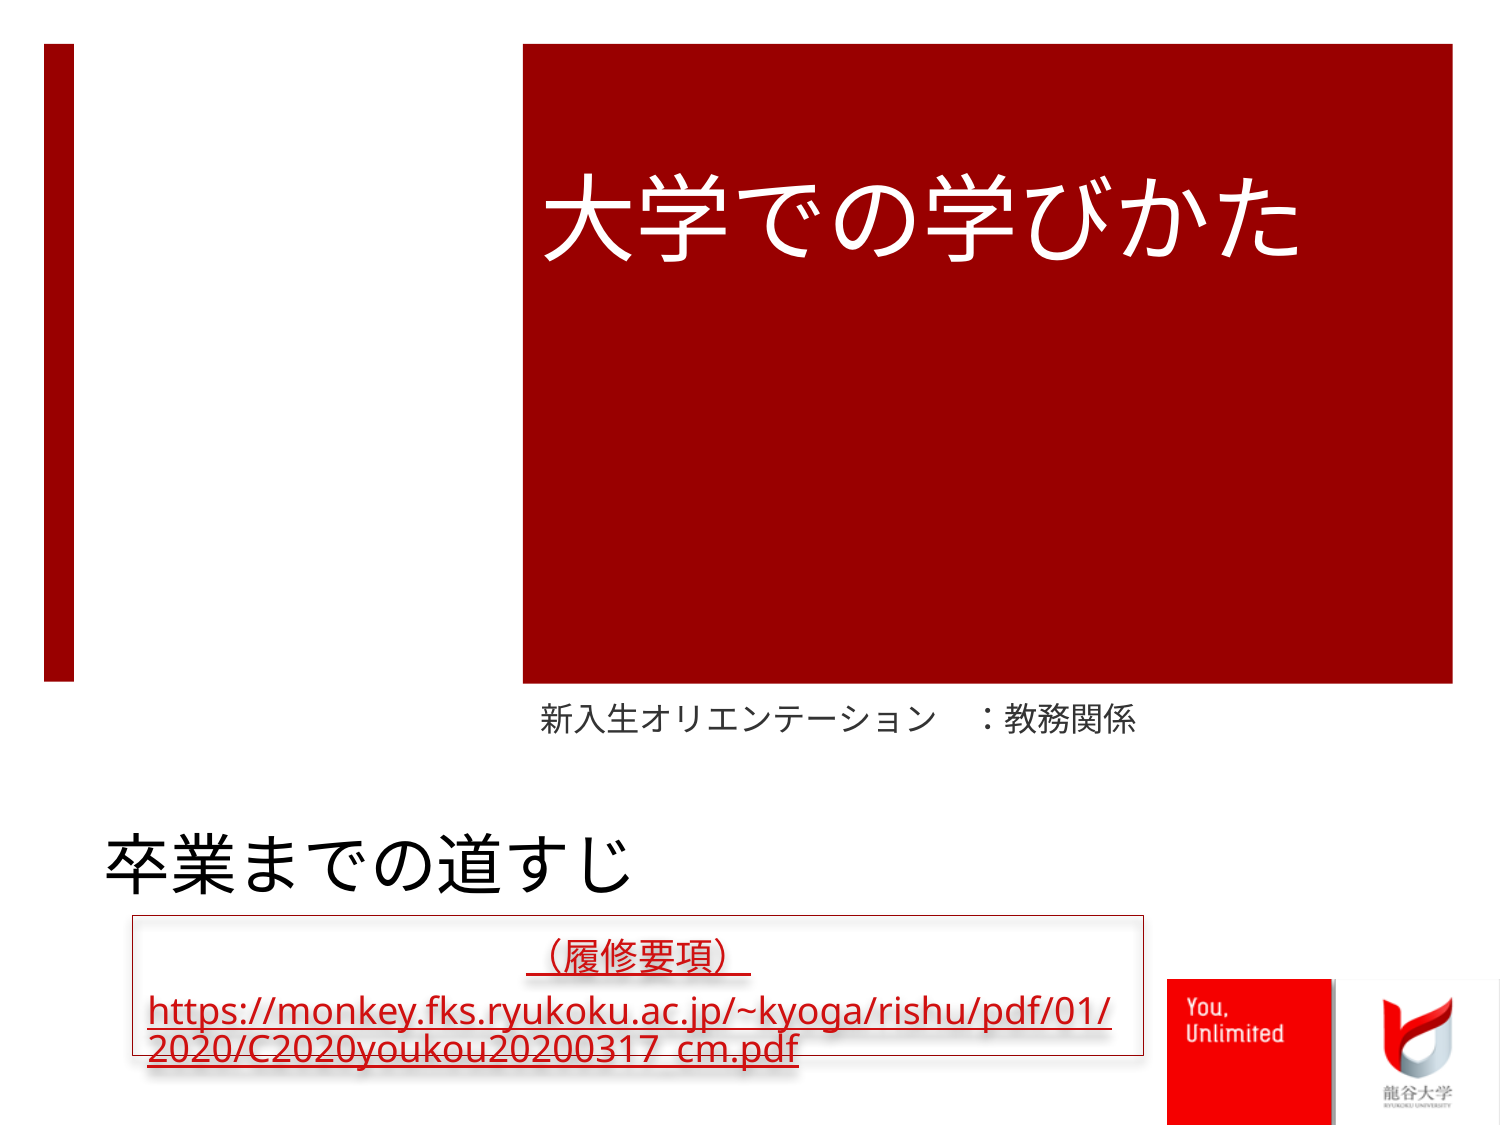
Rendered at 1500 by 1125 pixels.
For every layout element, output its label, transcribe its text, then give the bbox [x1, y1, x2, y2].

text_box （履修要項） https://monkey.fks.ryukoku.ac.jp/~kyoga/rishu/pdf/01/2020/C2020youkou20200317_cm.pdf [132, 915, 1144, 1056]
title 大学での学びかた [525, 109, 1421, 282]
text_box 卒業までの道すじ [88, 815, 694, 911]
picture [1167, 979, 1500, 1125]
subtitle 新入生オリエンテーション ：教務関係 [525, 690, 1421, 793]
